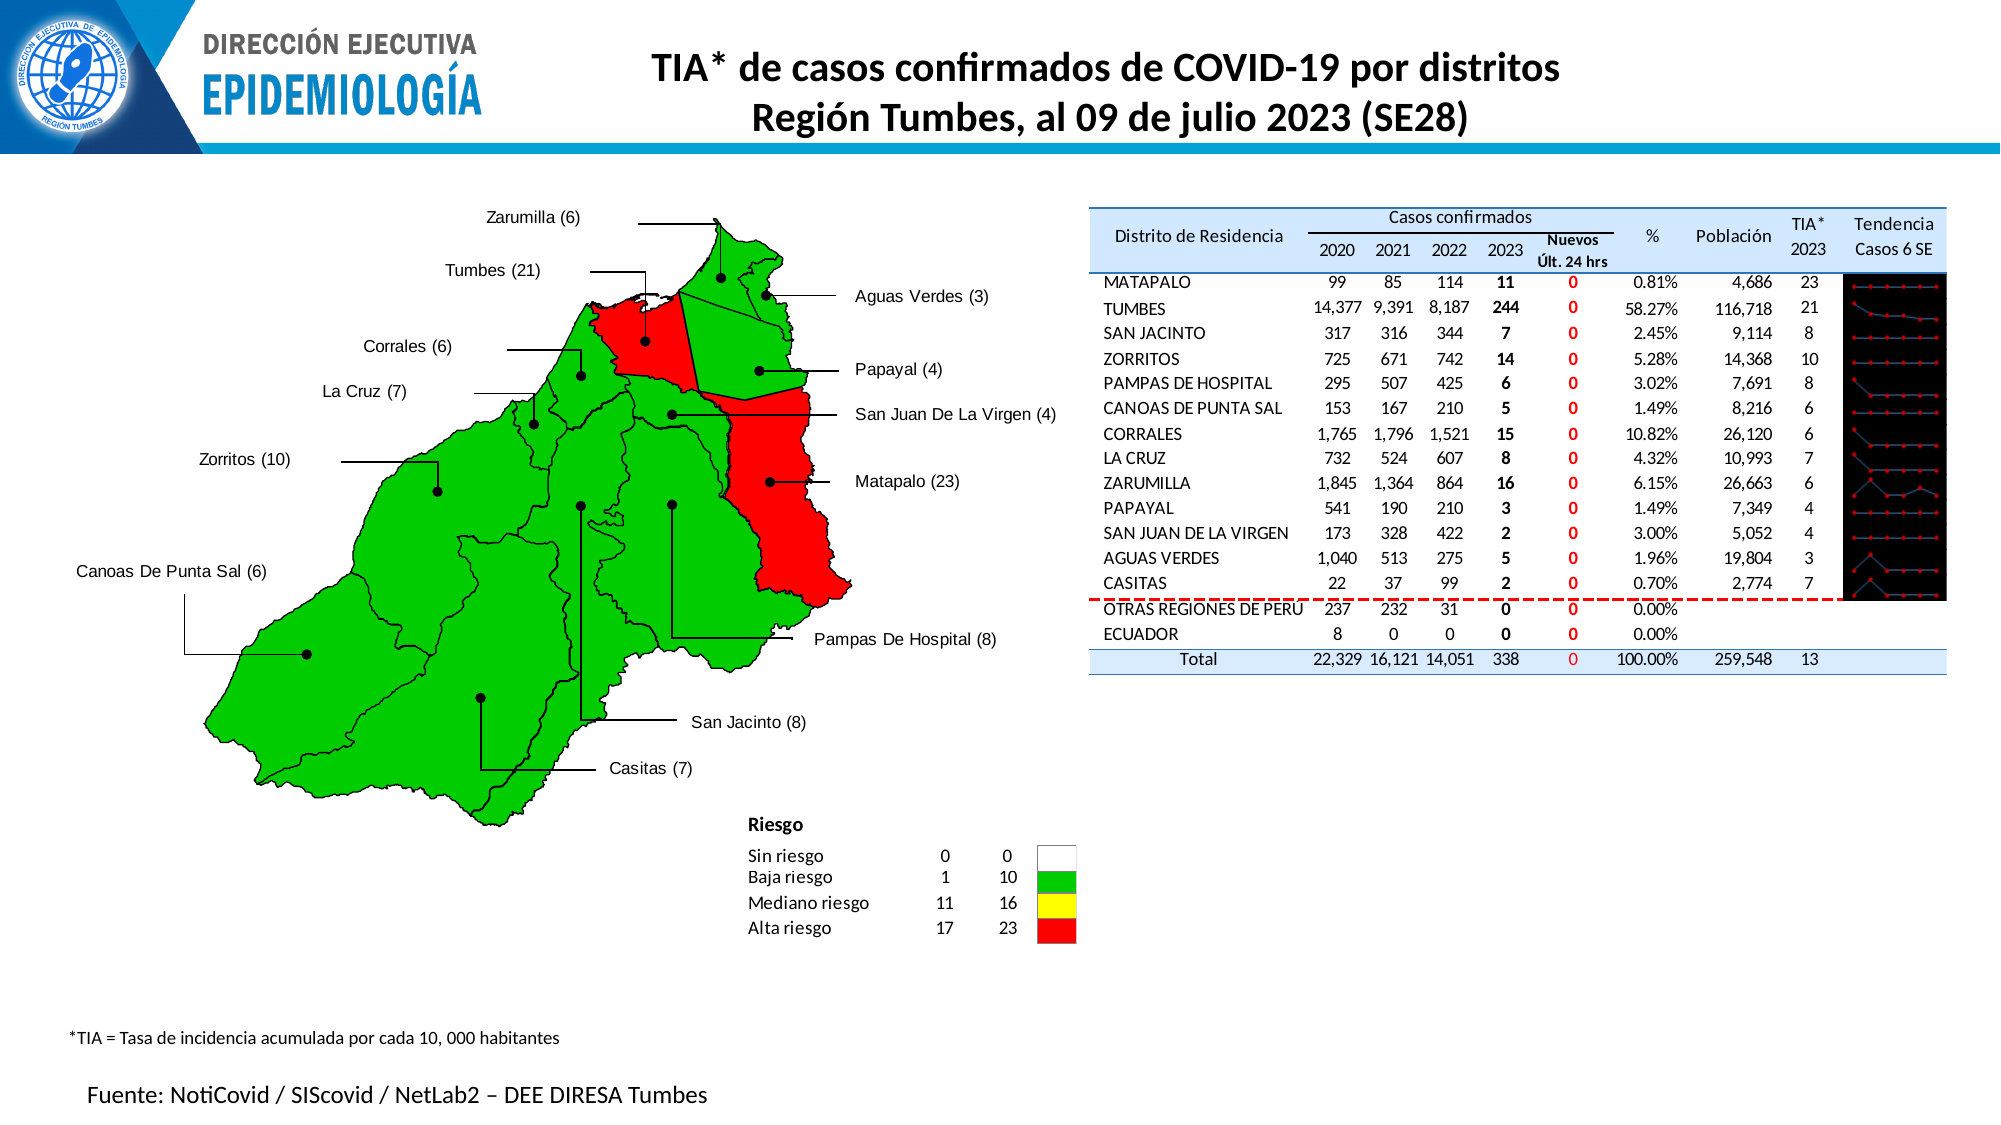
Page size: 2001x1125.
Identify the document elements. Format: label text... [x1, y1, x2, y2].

text_box [0, 142, 2000, 155]
text_box *TIA = Tasa de incidencia acumulada por cada 10, 000 habitantes [53, 1018, 602, 1057]
text_box TIA* de casos confirmados de COVID-19 por distritos Región Tumbes, al 09 de julio 2023 (SE28) [512, 32, 1710, 148]
picture [1088, 207, 1948, 676]
picture [72, 207, 1078, 945]
text_box Fuente: NotiCovid / SIScovid / NetLab2 – DEE DIRESA Tumbes [72, 1071, 1228, 1116]
picture [0, 0, 512, 154]
